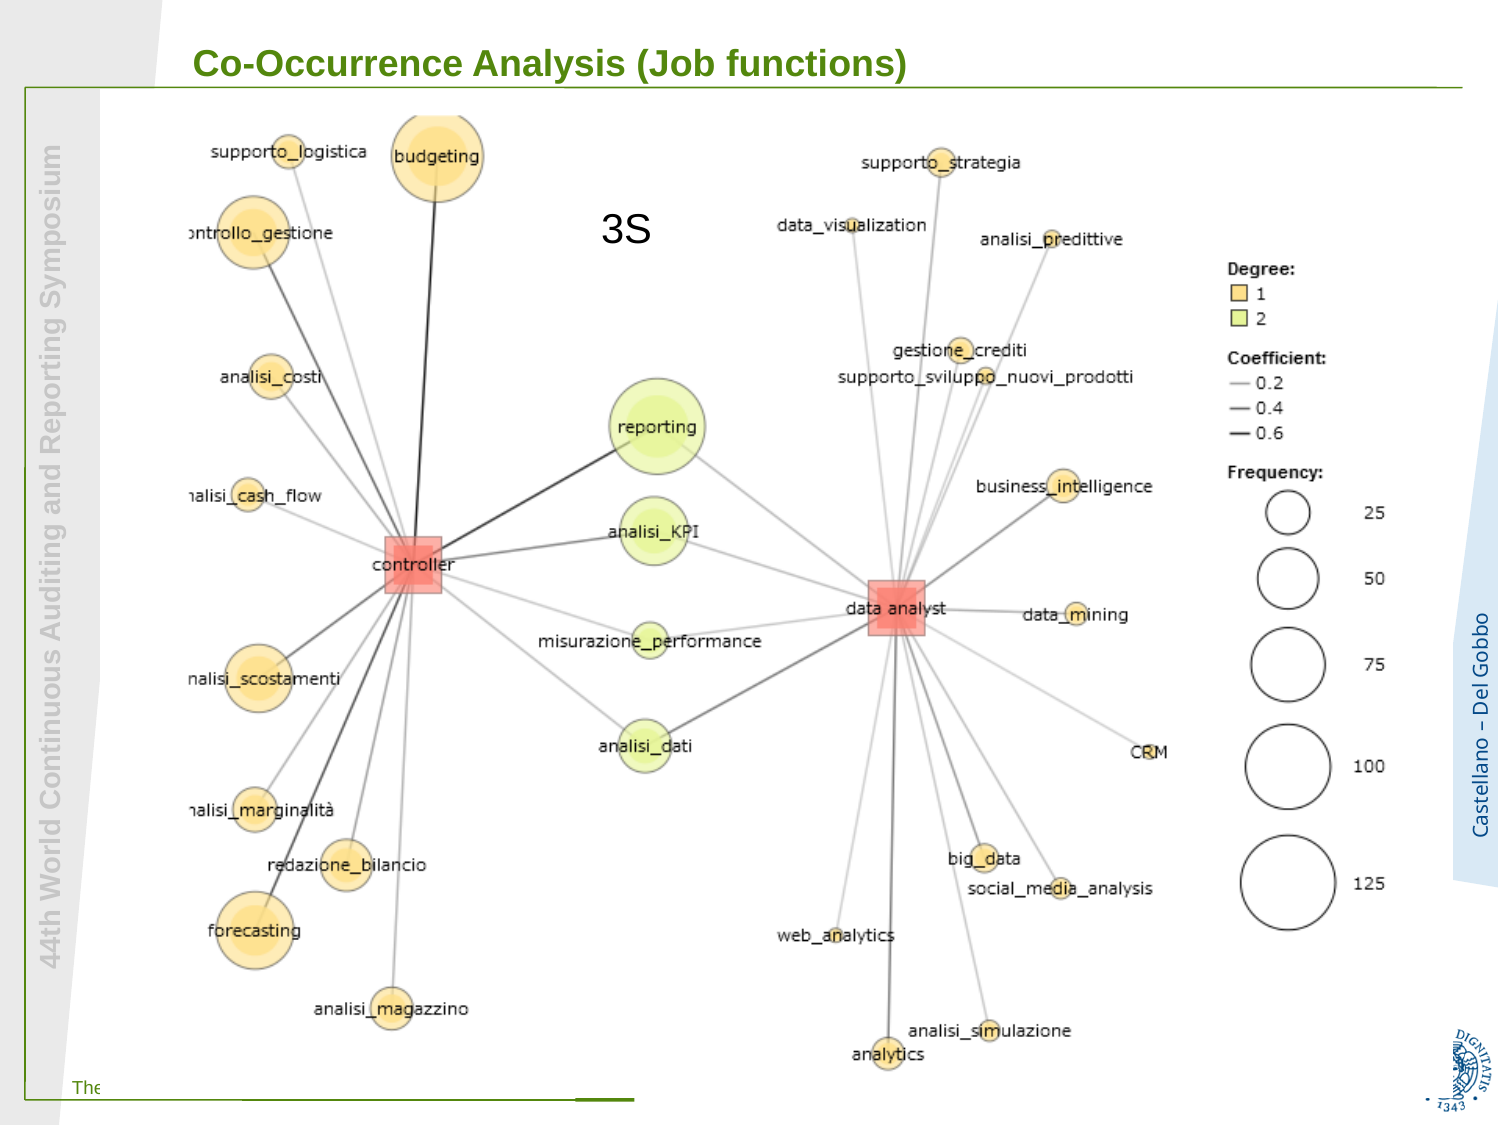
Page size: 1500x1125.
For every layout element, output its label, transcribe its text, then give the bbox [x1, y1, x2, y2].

picture [1406, 1027, 1494, 1115]
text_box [100, 89, 1453, 1098]
text_box Co-Occurrence Analysis (Job functions) [177, 31, 923, 89]
